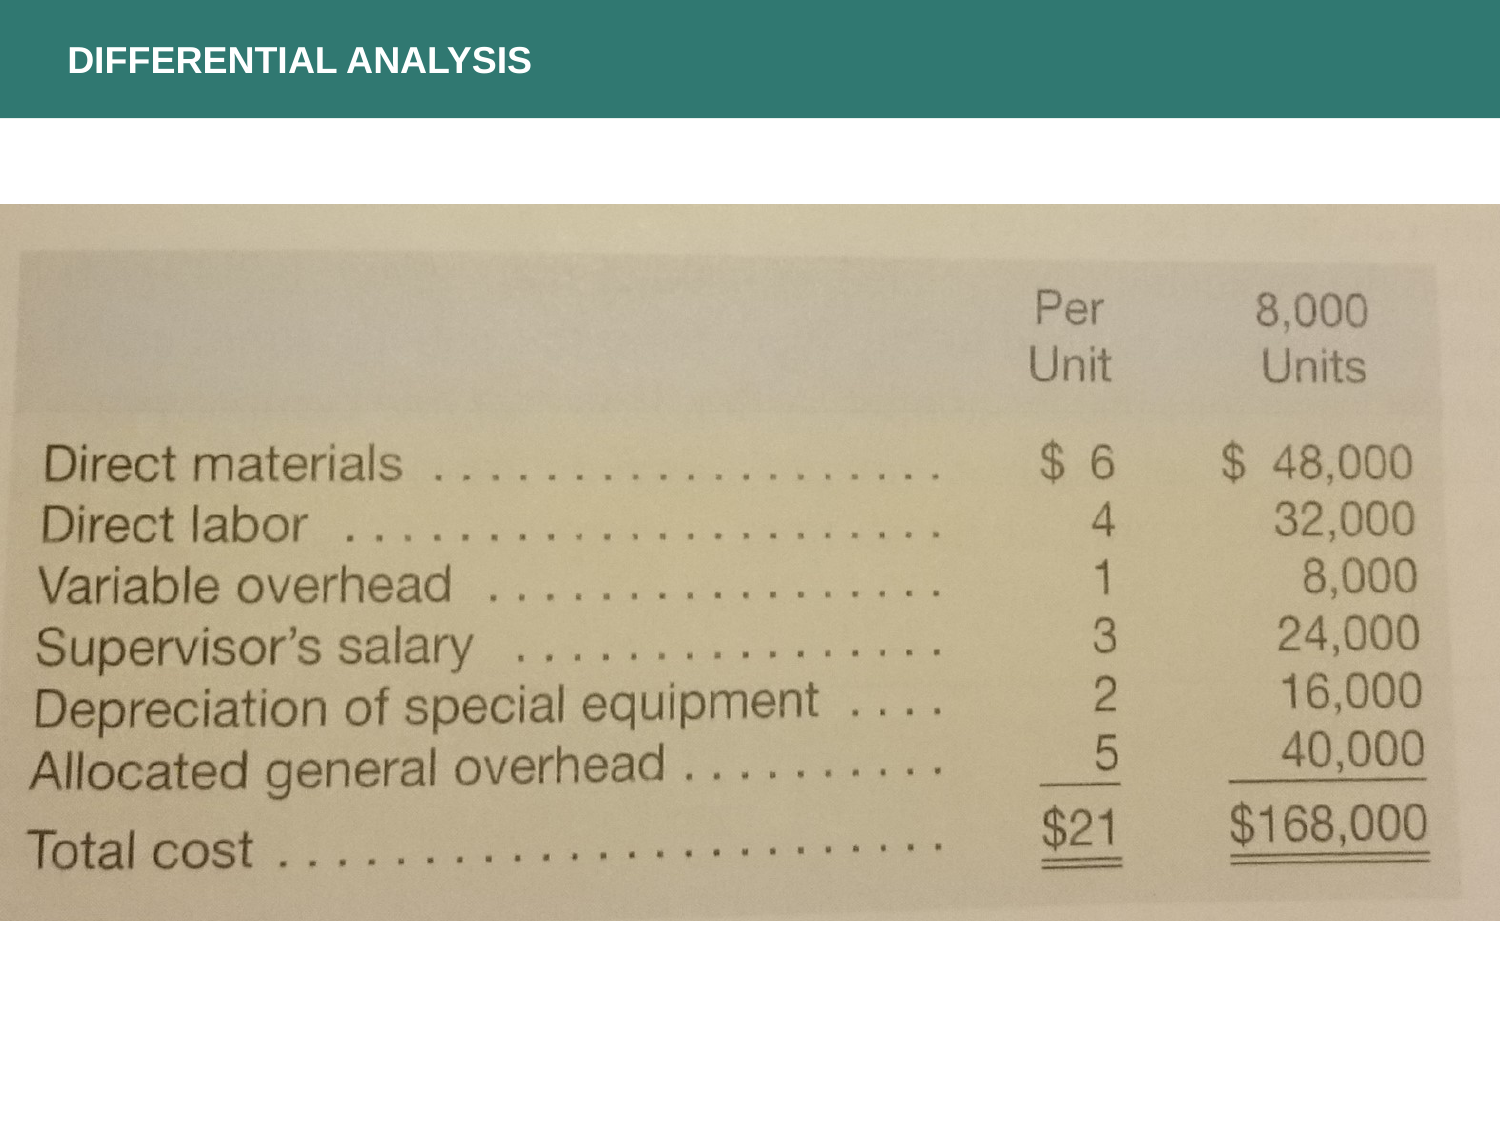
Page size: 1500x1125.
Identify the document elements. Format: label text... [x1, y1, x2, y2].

text_box DIFFERENTIAL ANALYSIS [0, 0, 1500, 120]
picture [0, 203, 1500, 922]
